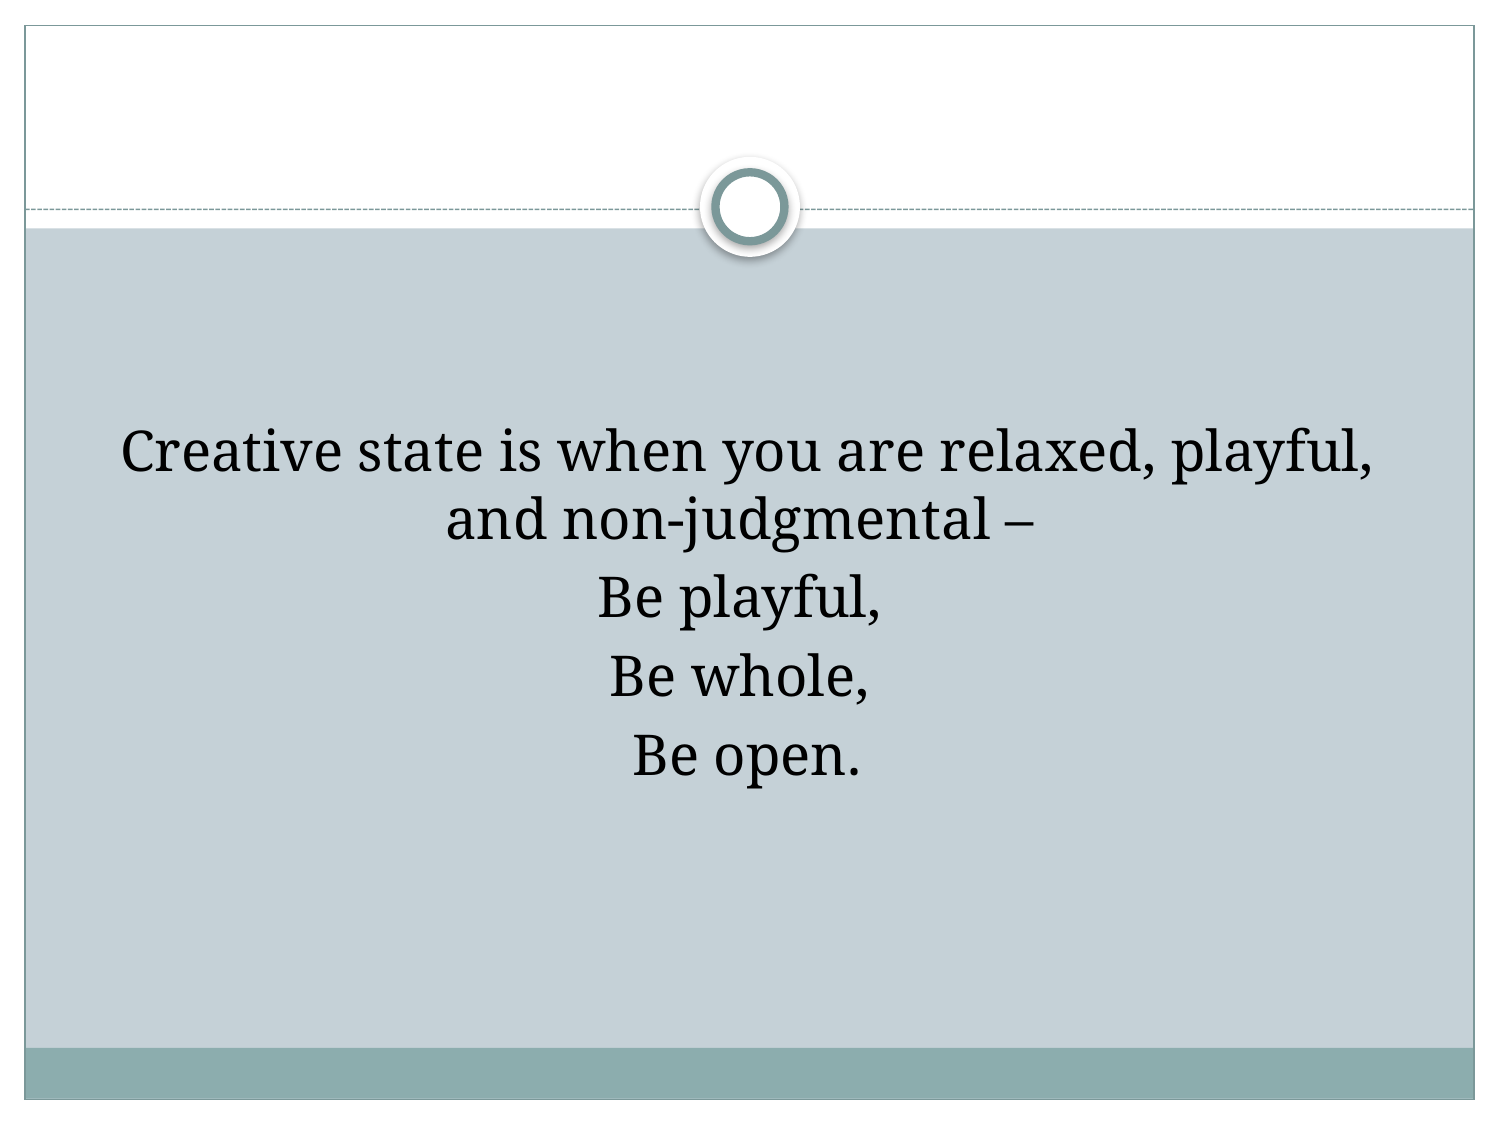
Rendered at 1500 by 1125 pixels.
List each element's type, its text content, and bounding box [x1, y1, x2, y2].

list Creative state is when you are relaxed, playful, and non-judgmental – Be playful, Be whole, Be open. [49, 250, 1445, 1001]
